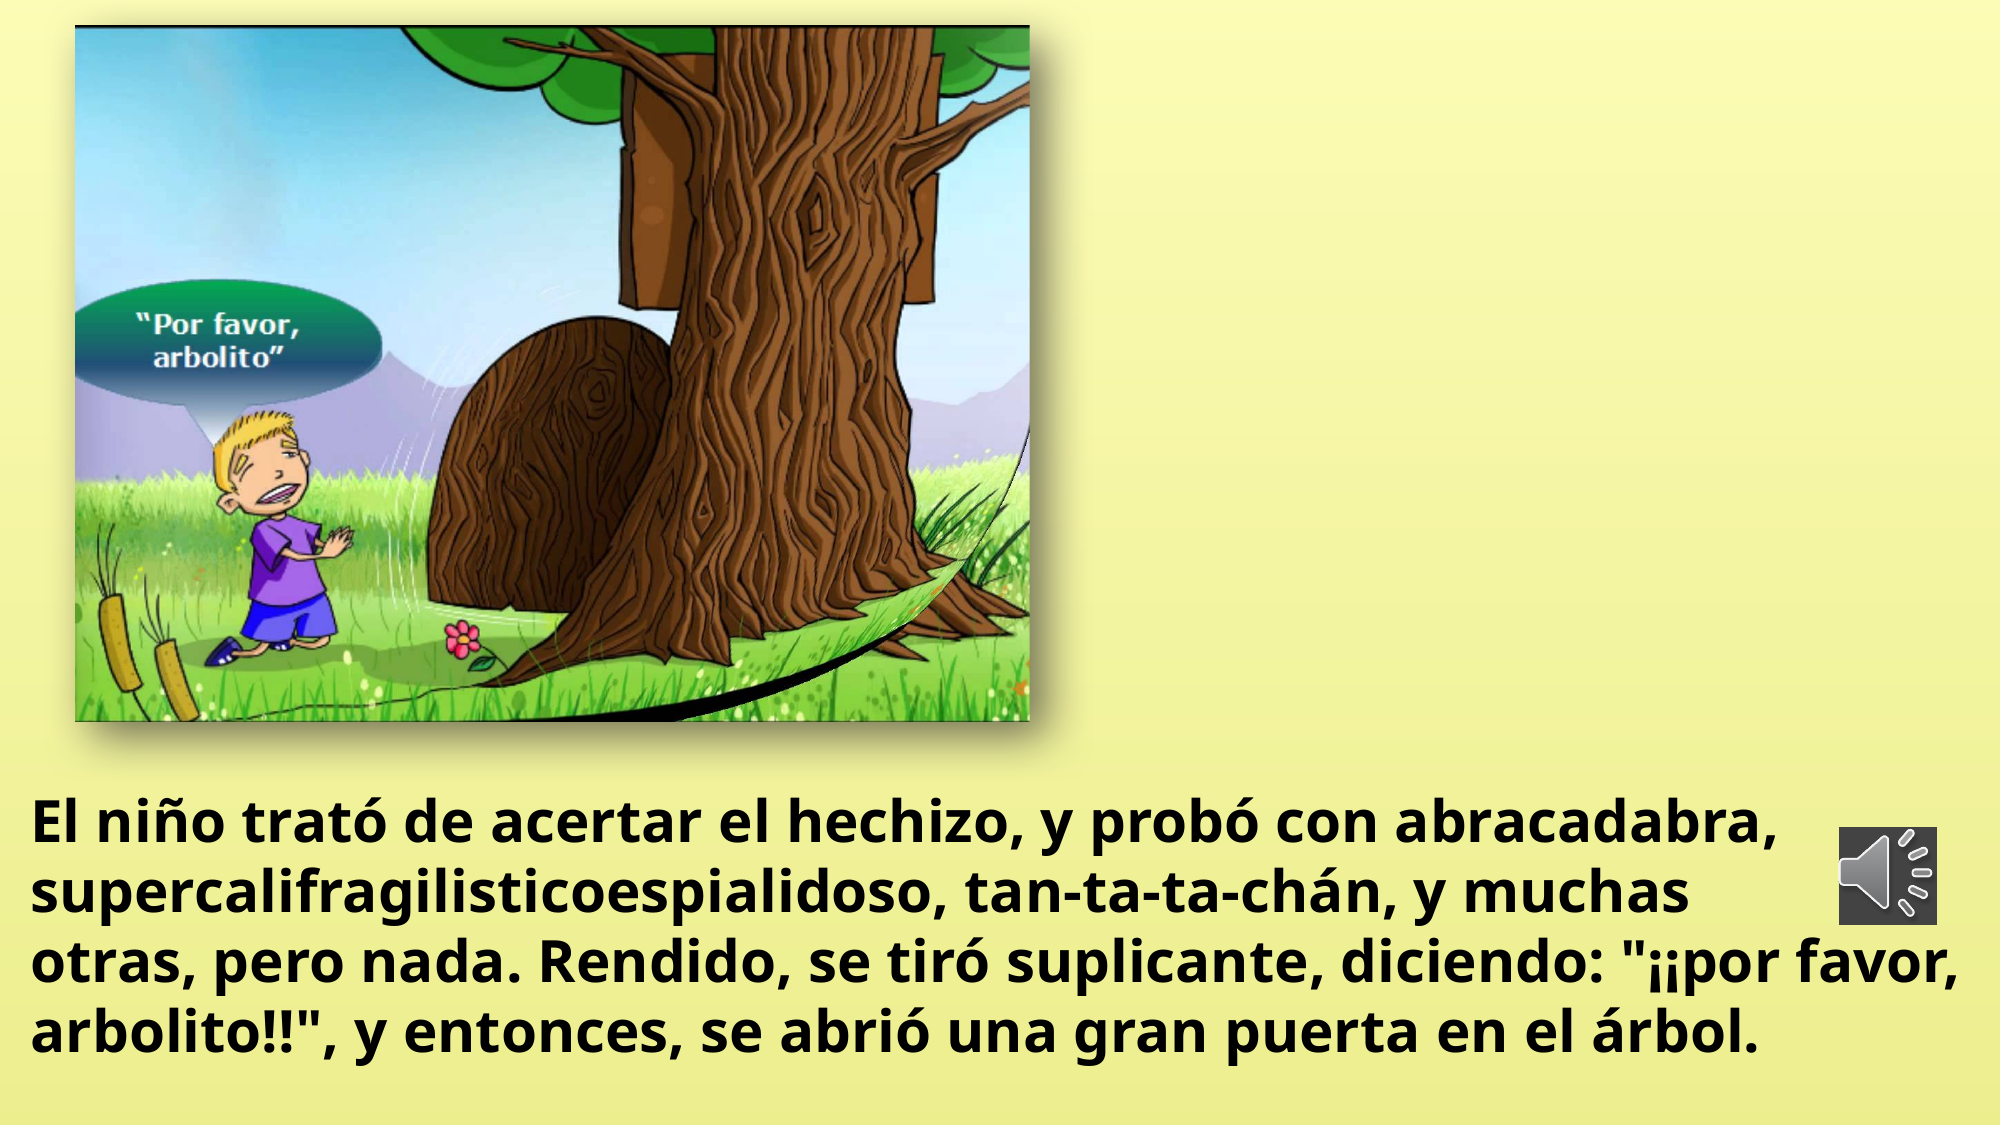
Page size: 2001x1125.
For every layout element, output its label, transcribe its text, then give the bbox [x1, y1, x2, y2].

picture [1838, 825, 1939, 926]
text_box El niño trató de acertar el hechizo, y probó con abracadabra, supercalifragilisticoespialidoso, tan-ta-ta-chán, y muchas otras, pero nada. Rendido, se tiró suplicante, diciendo: "¡¡por favor, arbolito!!", y entonces, se abrió una gran puerta en el árbol. [15, 776, 1984, 1072]
picture [74, 25, 1030, 722]
